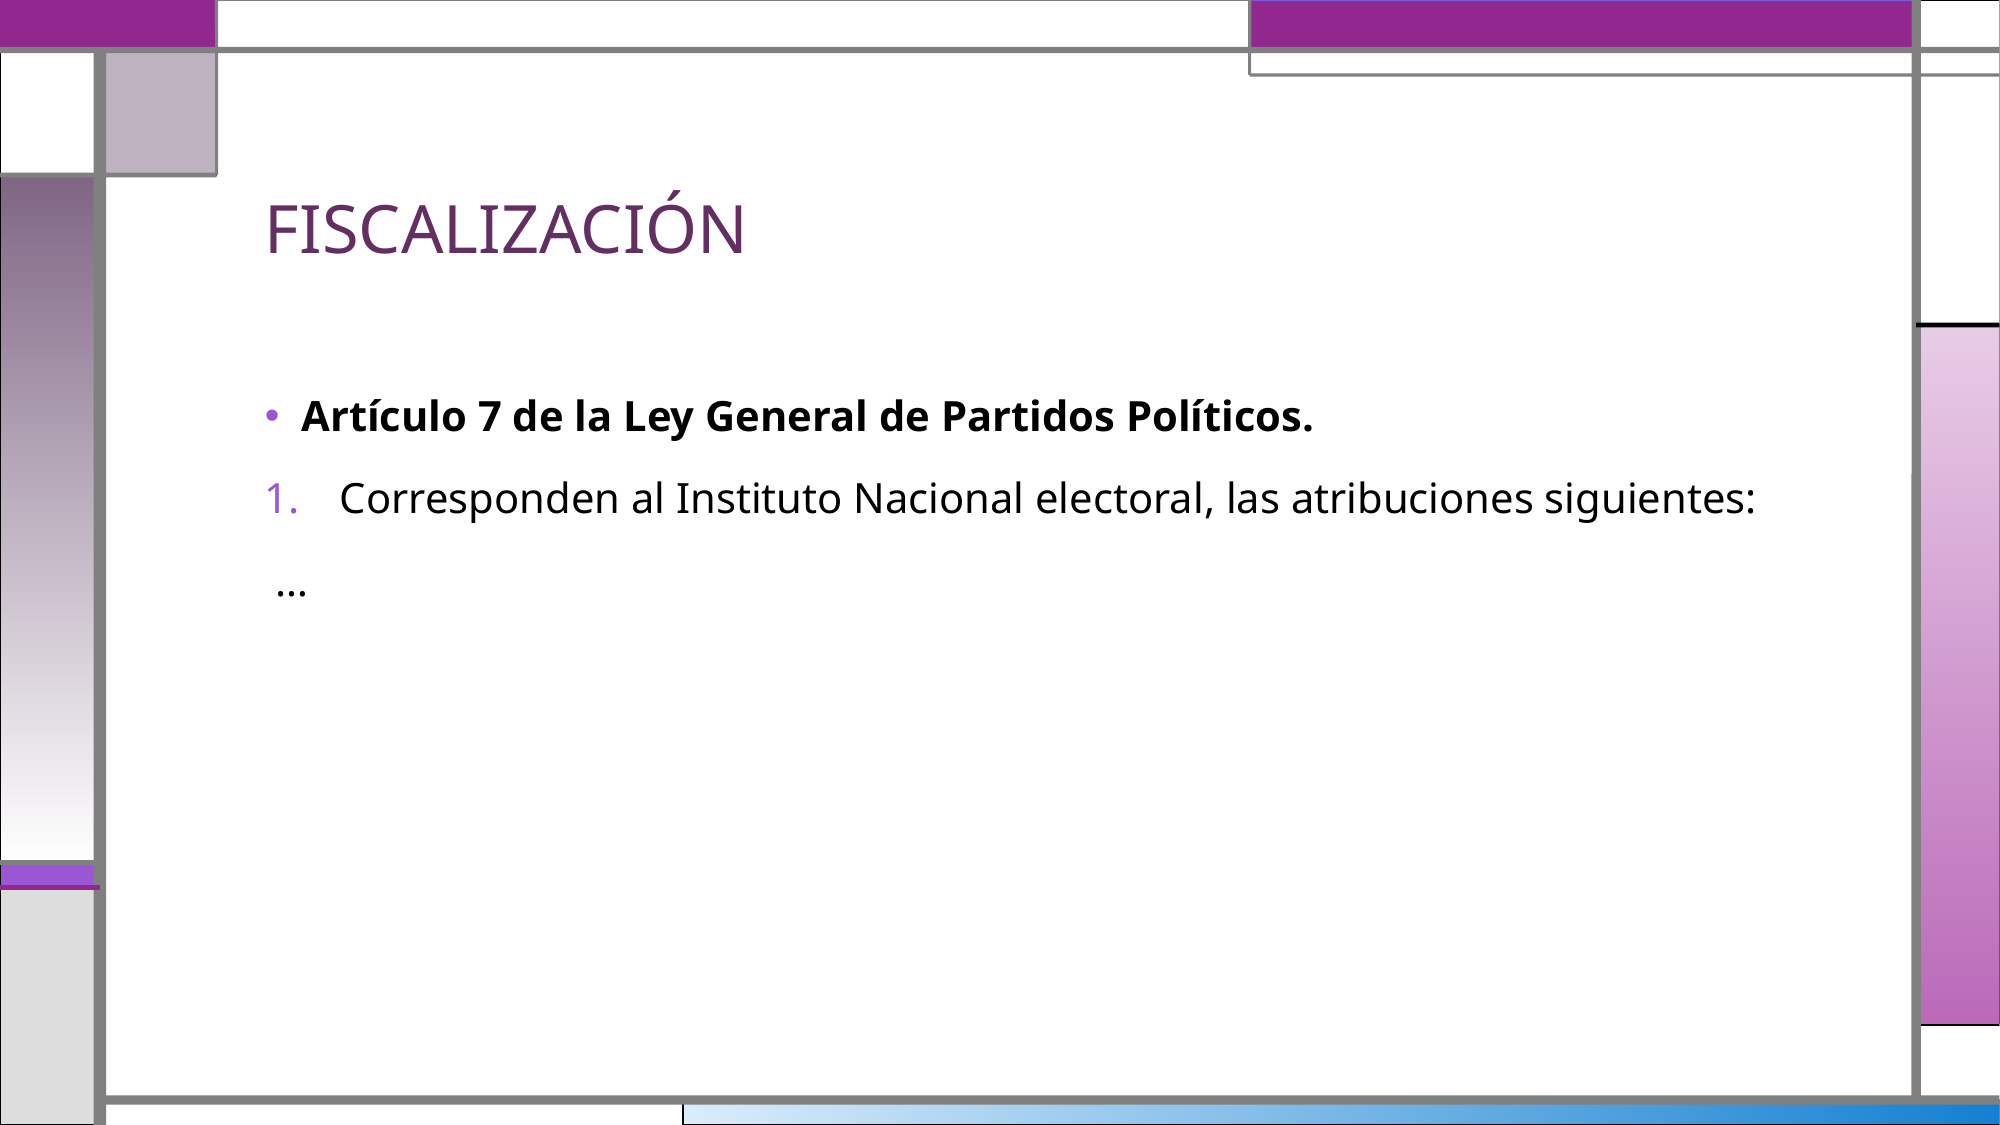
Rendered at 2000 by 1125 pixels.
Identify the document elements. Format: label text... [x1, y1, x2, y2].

list Artículo 7 de la Ley General de Partidos Políticos. Corresponden al Instituto Nacional electoral, las atribuciones siguientes: … [249, 299, 1825, 988]
title FISCALIZACIÓN [249, 87, 1825, 275]
